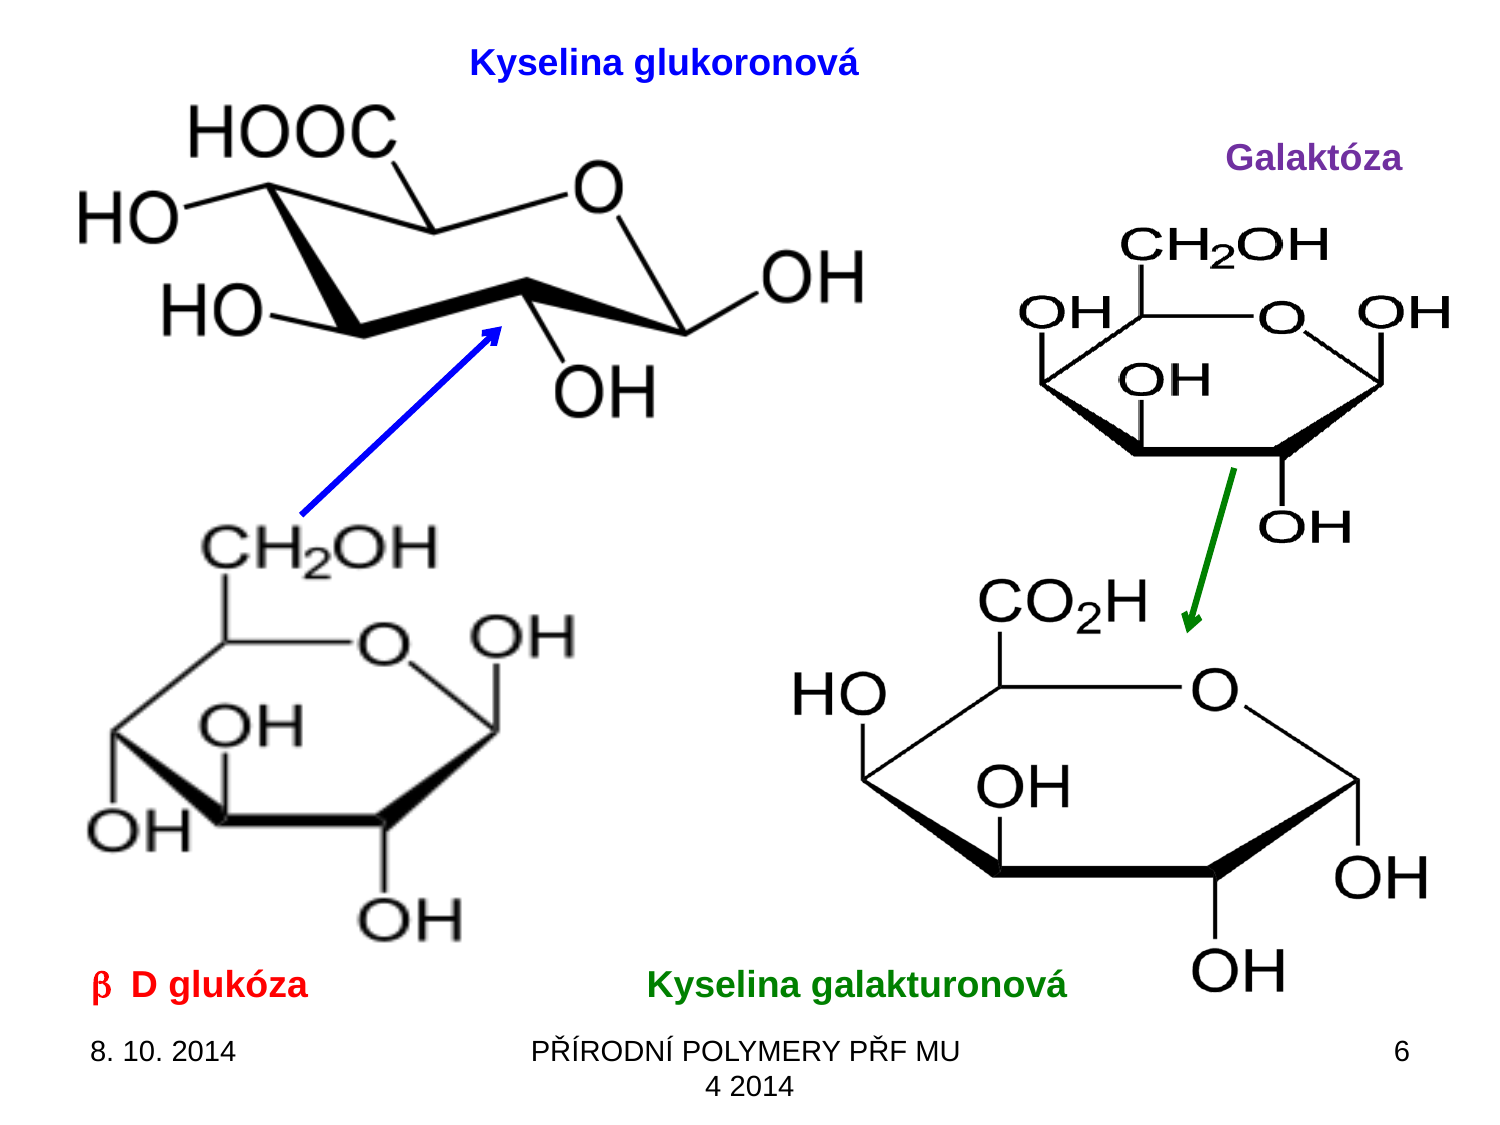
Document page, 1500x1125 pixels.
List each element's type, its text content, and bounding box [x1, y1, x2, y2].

text_box Kyselina galakturonová [631, 952, 1105, 1012]
text_box b D glukóza [76, 959, 372, 1012]
slide_number 8. 10. 2014 [74, 1024, 426, 1103]
picture [64, 89, 878, 434]
picture [1009, 219, 1459, 551]
slide_number 6 [1074, 1024, 1426, 1103]
text_box Galaktóza [1210, 125, 1435, 186]
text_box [1186, 467, 1235, 634]
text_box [300, 325, 503, 516]
picture [785, 573, 1435, 995]
picture [76, 514, 585, 953]
footer PŘÍRODNÍ POLYMERY PŘF MU 4 2014 [512, 1024, 988, 1103]
text_box Kyselina glukoronová [454, 30, 880, 90]
